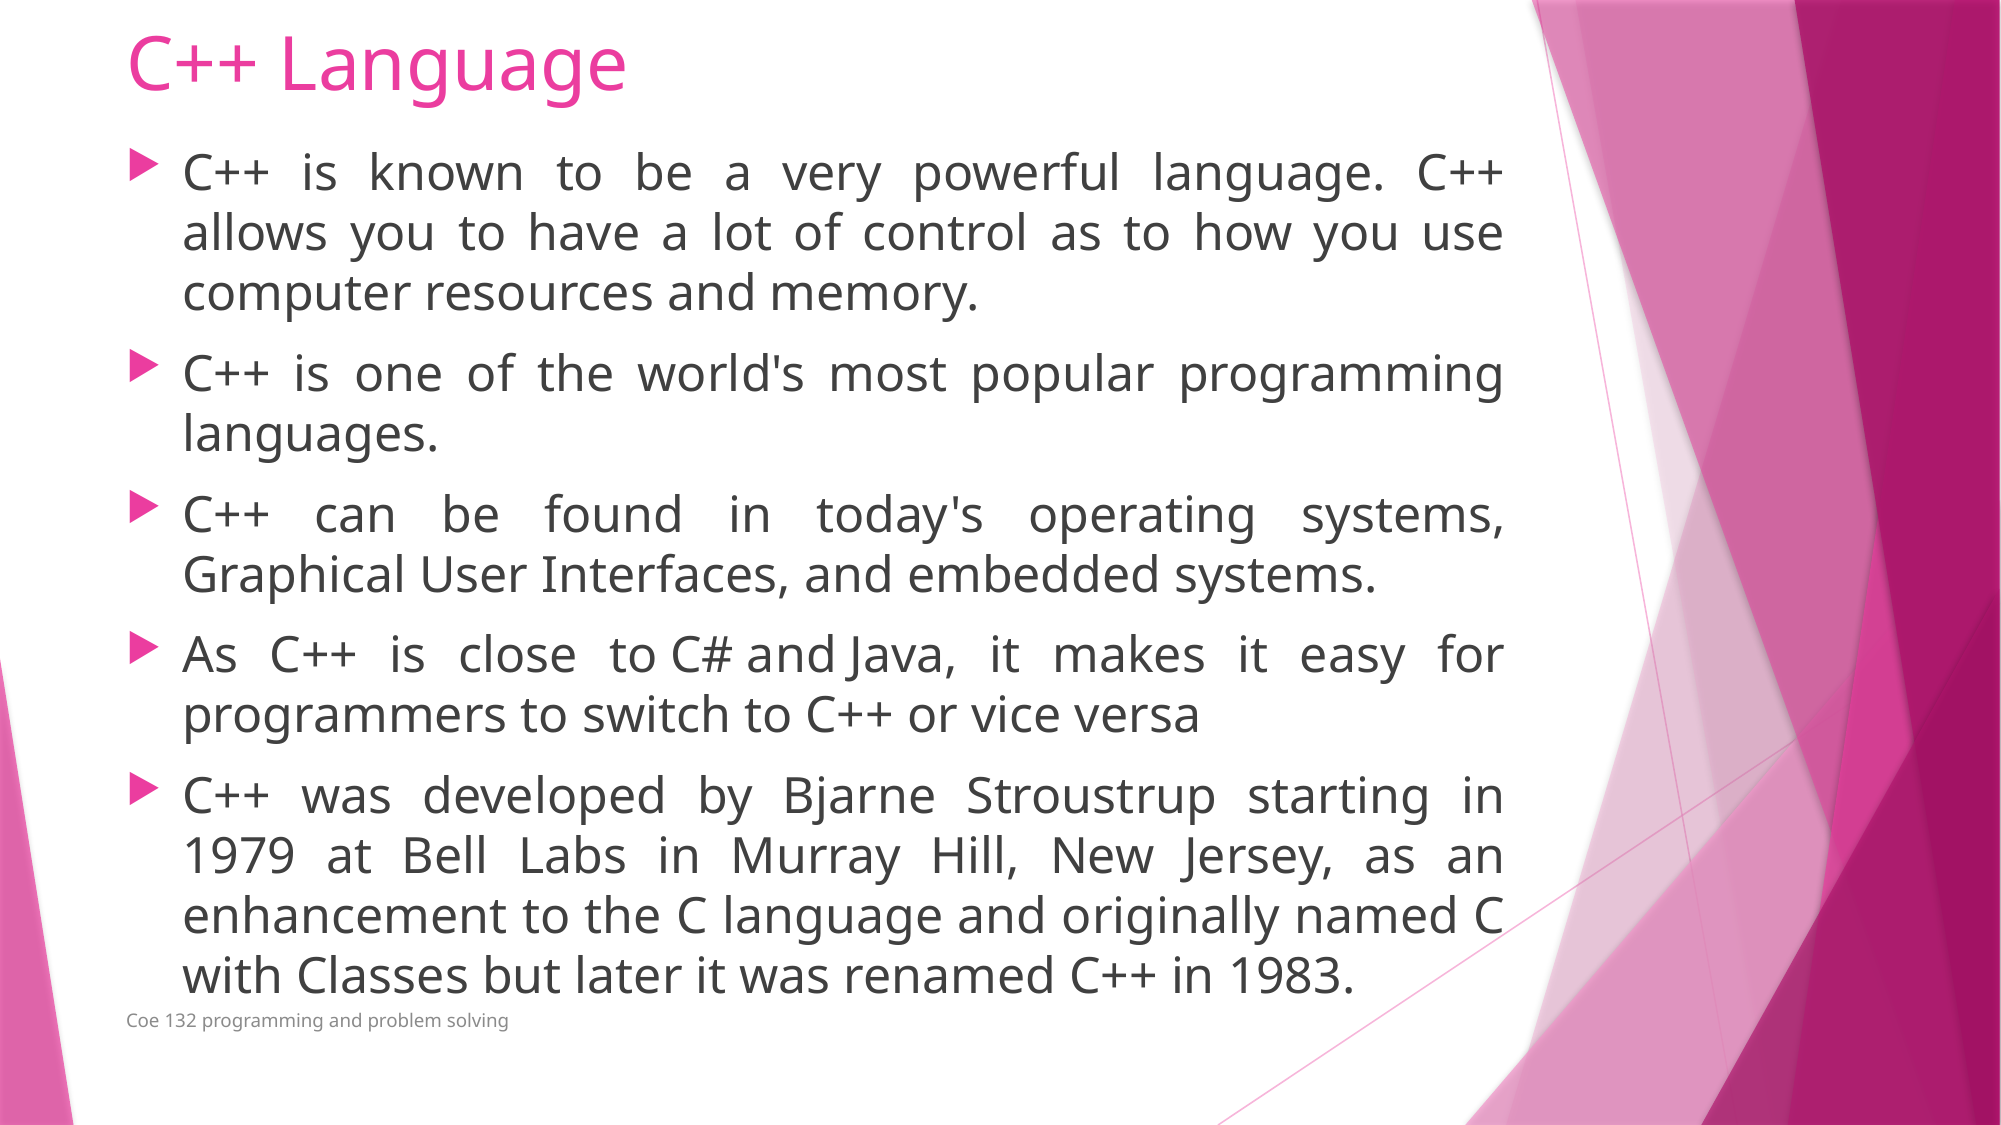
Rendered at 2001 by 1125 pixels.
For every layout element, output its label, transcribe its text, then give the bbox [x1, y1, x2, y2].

title C++ Language [111, 7, 1522, 132]
footer Coe 132 programming and problem solving [111, 991, 1145, 1051]
list C++ is known to be a very powerful language. C++ allows you to have a lot of control as to how you use computer resources and memory. C++ is one of the world's most popular programming languages. C++ can be found in today's operating systems, Graphical User Interfaces, and embedded systems. As C++ is close to C# and Java, it makes it easy for programmers to switch to C++ or vice versa C++ was developed by Bjarne Stroustrup starting in 1979 at Bell Labs in Murray Hill, New Jersey, as an enhancement to the C language and originally named C with Classes but later it was renamed C++ in 1983. [111, 132, 1522, 961]
